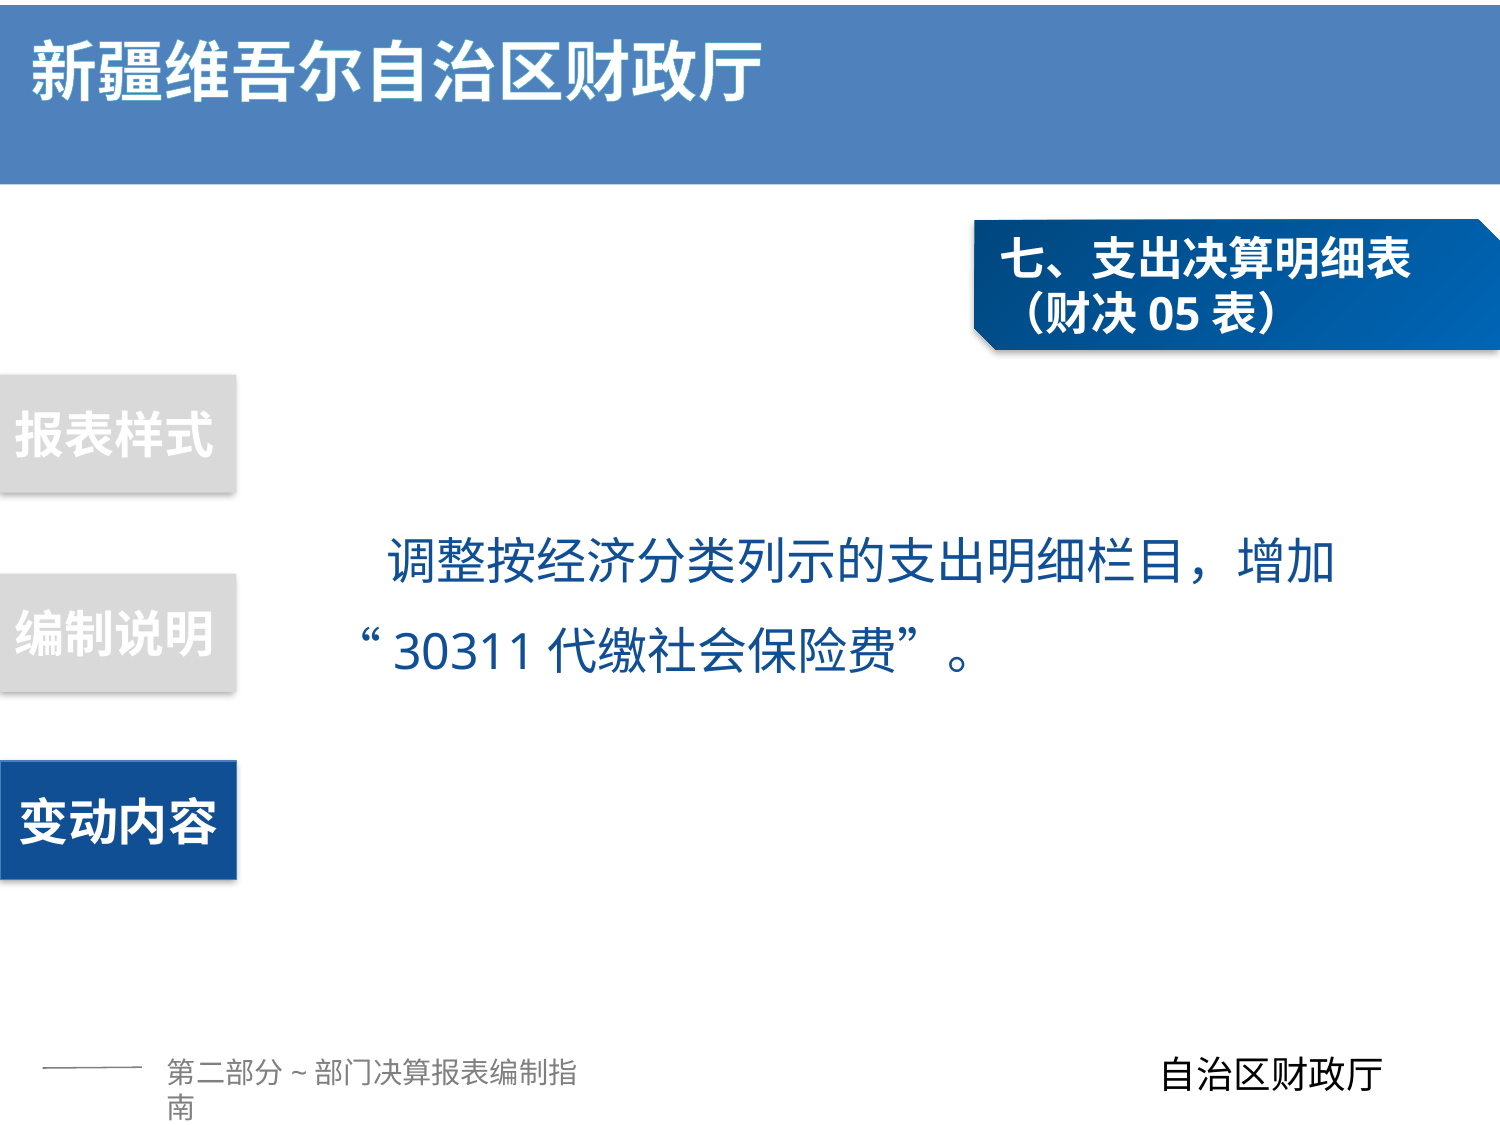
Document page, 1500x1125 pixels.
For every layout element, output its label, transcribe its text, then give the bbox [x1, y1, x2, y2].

text_box 调整按经济分类列示的支出明细栏目，增加“30311代缴社会保险费”。 [314, 492, 1390, 800]
text_box 编制说明 [0, 572, 238, 694]
text_box 变动内容 [0, 760, 237, 880]
text_box 报表样式 [0, 372, 238, 495]
text_box 第二部分~部门决算报表编制指南 [152, 1046, 615, 1125]
slide_number [1153, 1084, 1500, 1125]
text_box 七、支出决算明细表 （财决05表） [972, 217, 1500, 352]
